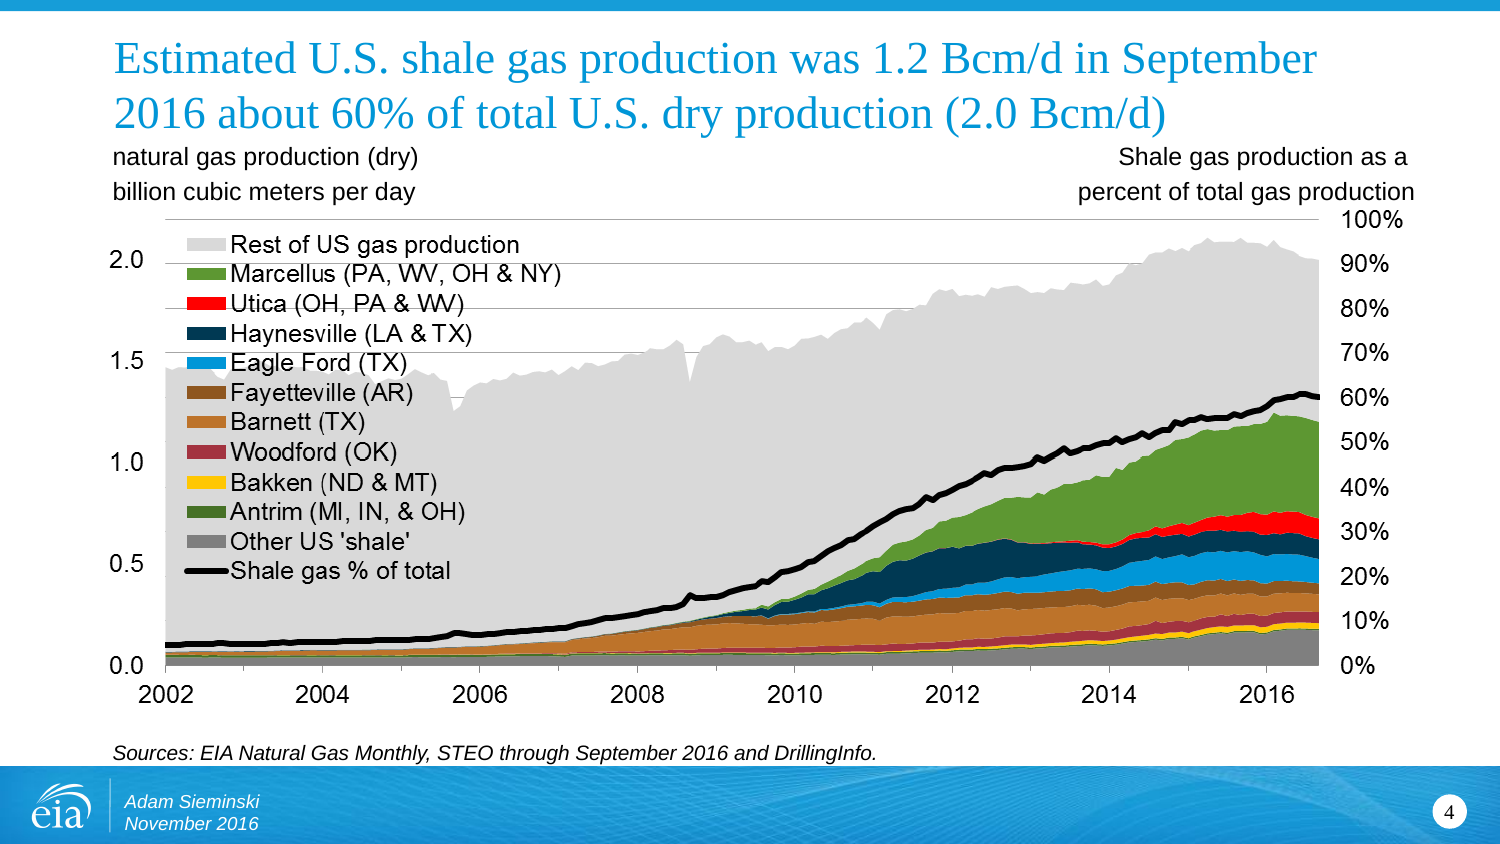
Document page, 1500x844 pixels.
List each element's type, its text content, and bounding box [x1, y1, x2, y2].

list Sources: EIA Natural Gas Monthly, STEO through September 2016 and DrillingInfo. [112, 731, 1425, 766]
picture [106, 205, 1408, 714]
picture [0, 766, 1500, 844]
slide_number 4 [1417, 788, 1481, 834]
title Estimated U.S. shale gas production was 1.2 Bcm/d in September 2016 about 60% of total U.S. dry production (2.0 Bcm/d) [113, 12, 1406, 138]
list natural gas production (dry) billion cubic meters per day [112, 138, 770, 203]
list Shale gas production as a percent of total gas production [1034, 138, 1431, 206]
footer Adam Sieminski November 2016 [109, 786, 1290, 835]
